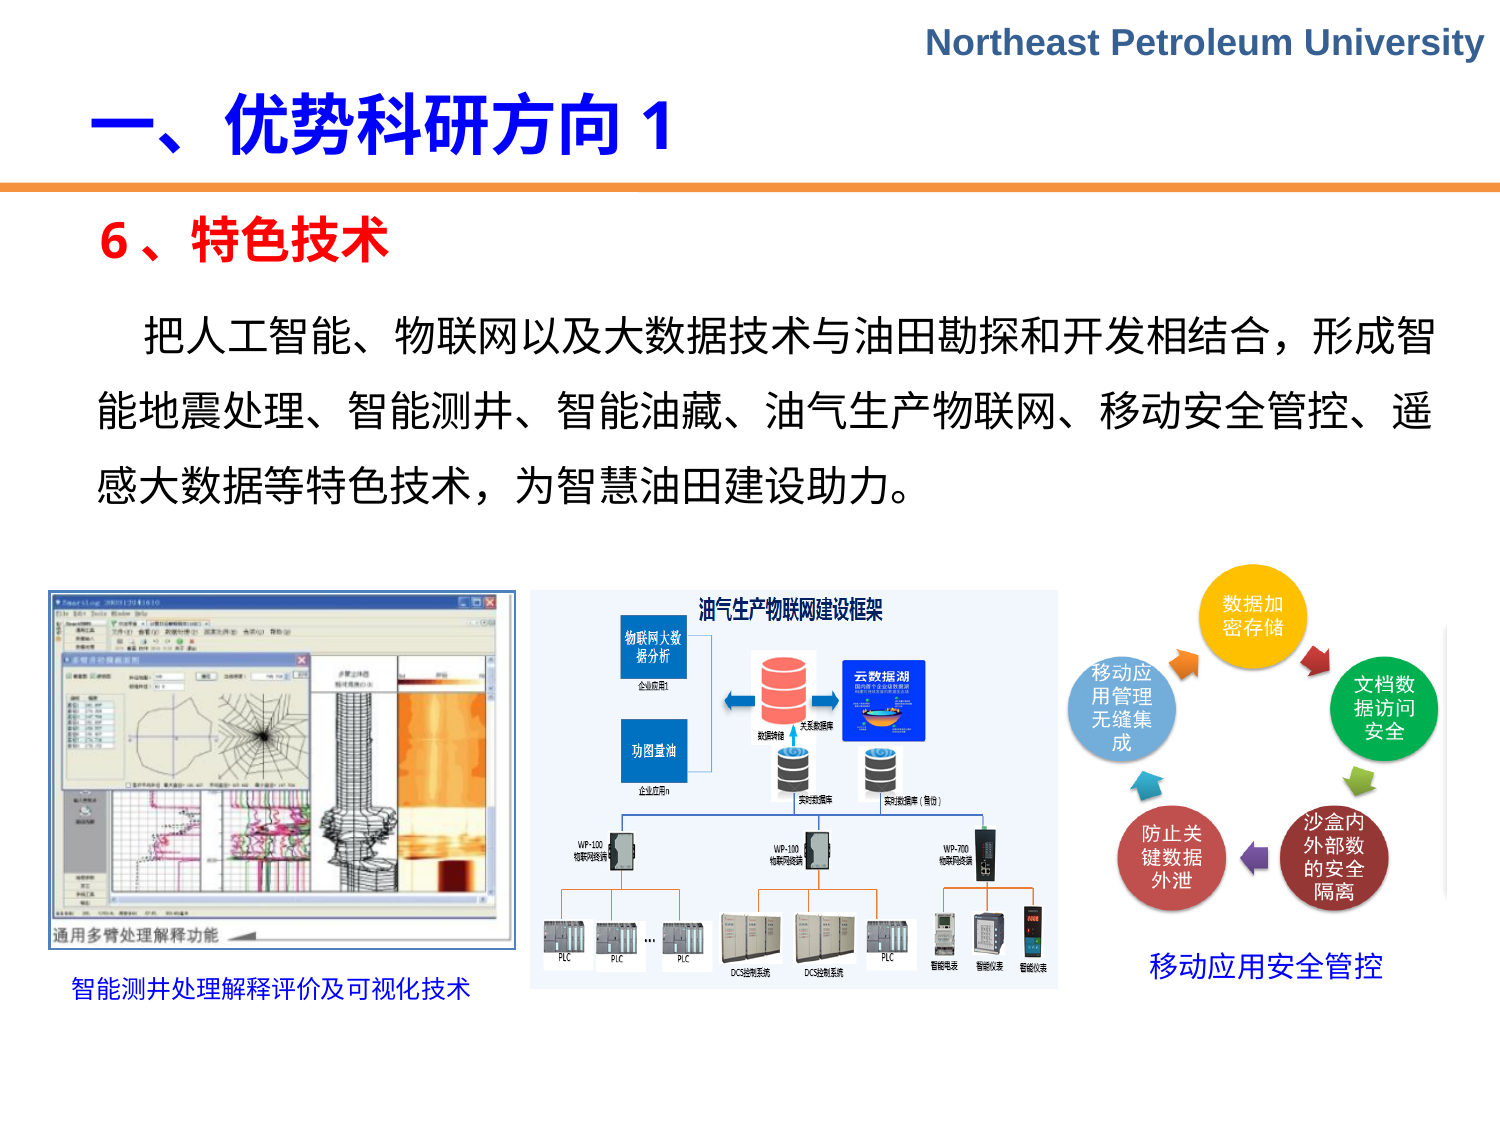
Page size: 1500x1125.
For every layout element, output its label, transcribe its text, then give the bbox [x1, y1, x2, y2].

text_box 一、优势科研方向1 [0, 84, 1500, 172]
text_box 智能测井处理解释评价及可视化技术 [56, 965, 487, 1011]
text_box 移动应用安全管控 [1134, 940, 1399, 991]
picture [1060, 560, 1448, 923]
picture [530, 590, 1058, 989]
picture [50, 592, 514, 948]
text_box 6、特色技术 [85, 208, 1400, 277]
text_box 把人工智能、物联网以及大数据技术与油田勘探和开发相结合，形成智能地震处理、智能测井、智能油藏、油气生产物联网、移动安全管控、遥感大数据等特色技术，为智慧油田建设助力。 [82, 277, 1471, 518]
